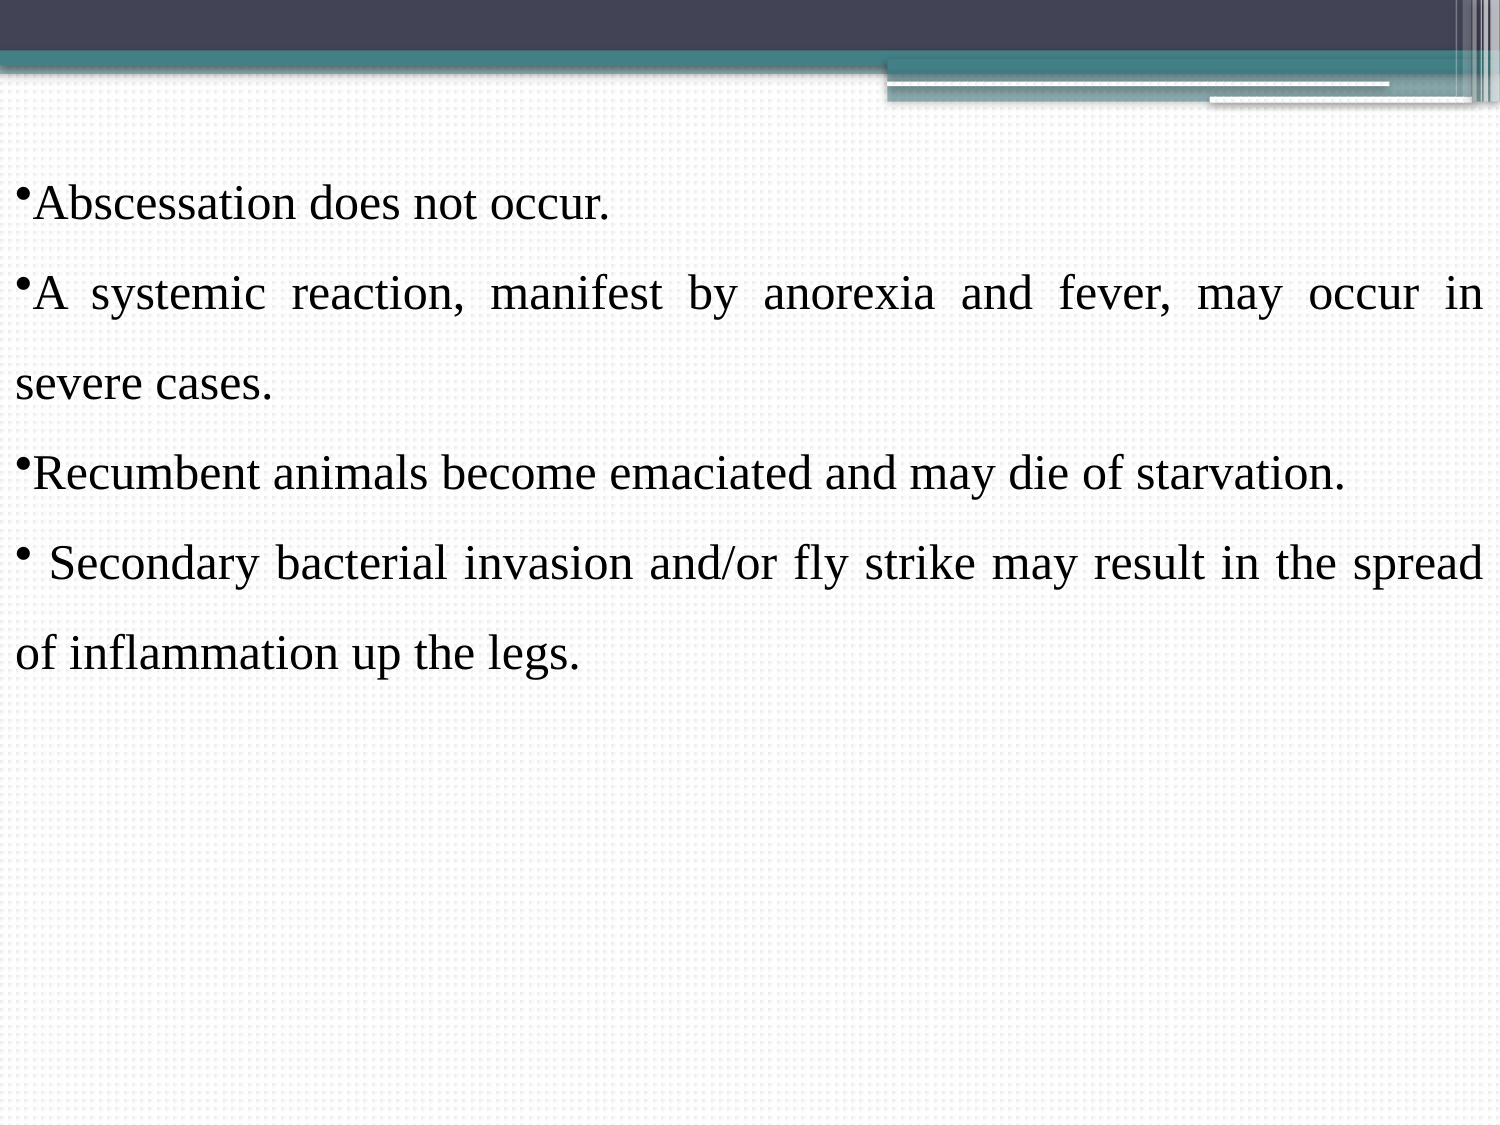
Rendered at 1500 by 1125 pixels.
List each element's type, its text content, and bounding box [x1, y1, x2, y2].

text_box Abscessation does not occur. A systemic reaction, manifest by anorexia and fever, may occur in severe cases. Recumbent animals become emaciated and may die of starvation. Secondary bacterial invasion and/or fly strike may result in the spread of inflammation up the legs. [0, 131, 1500, 687]
